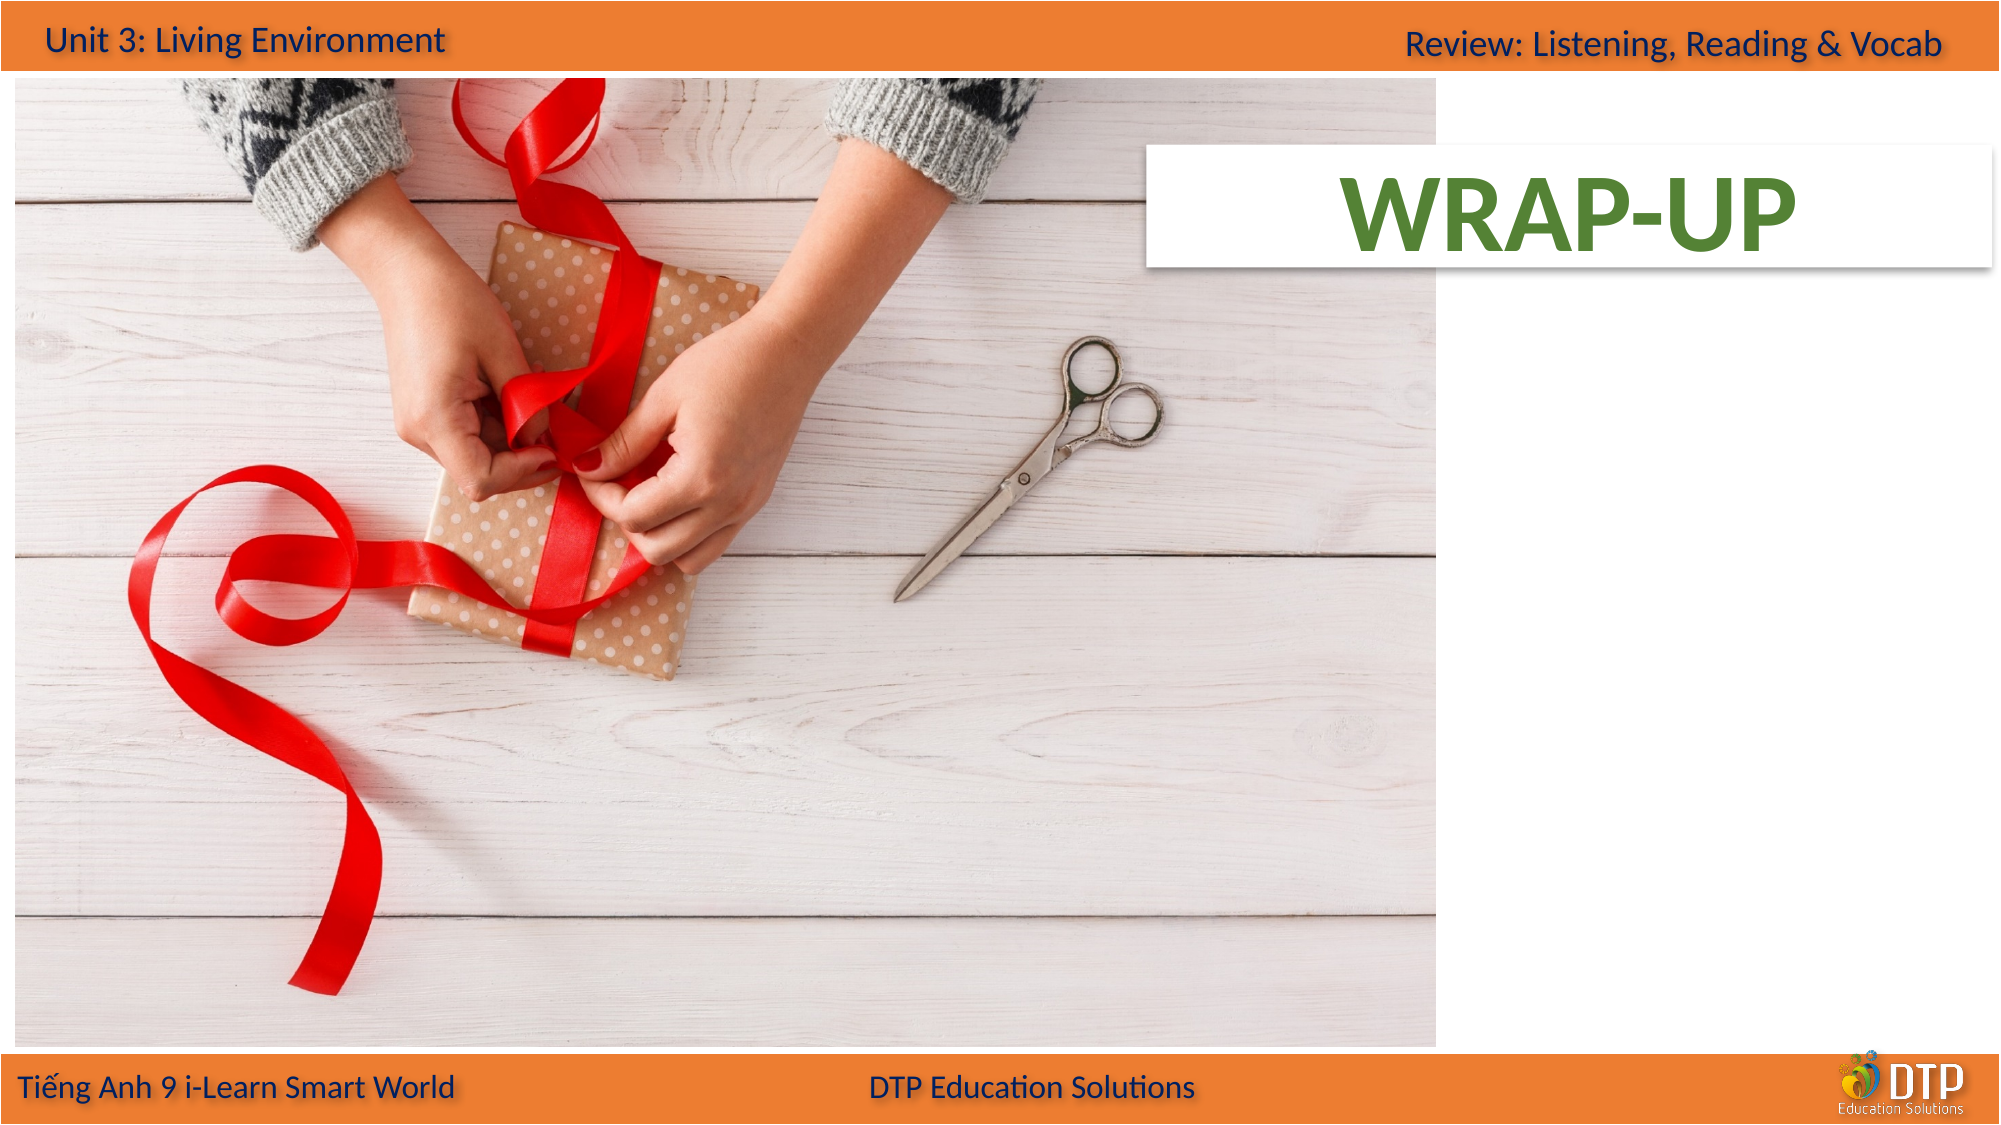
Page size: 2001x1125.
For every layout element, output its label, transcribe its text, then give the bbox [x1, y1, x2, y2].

text_box WRAP-UP [1436, 144, 1993, 268]
picture [15, 78, 1436, 1047]
picture [1839, 1050, 1963, 1114]
